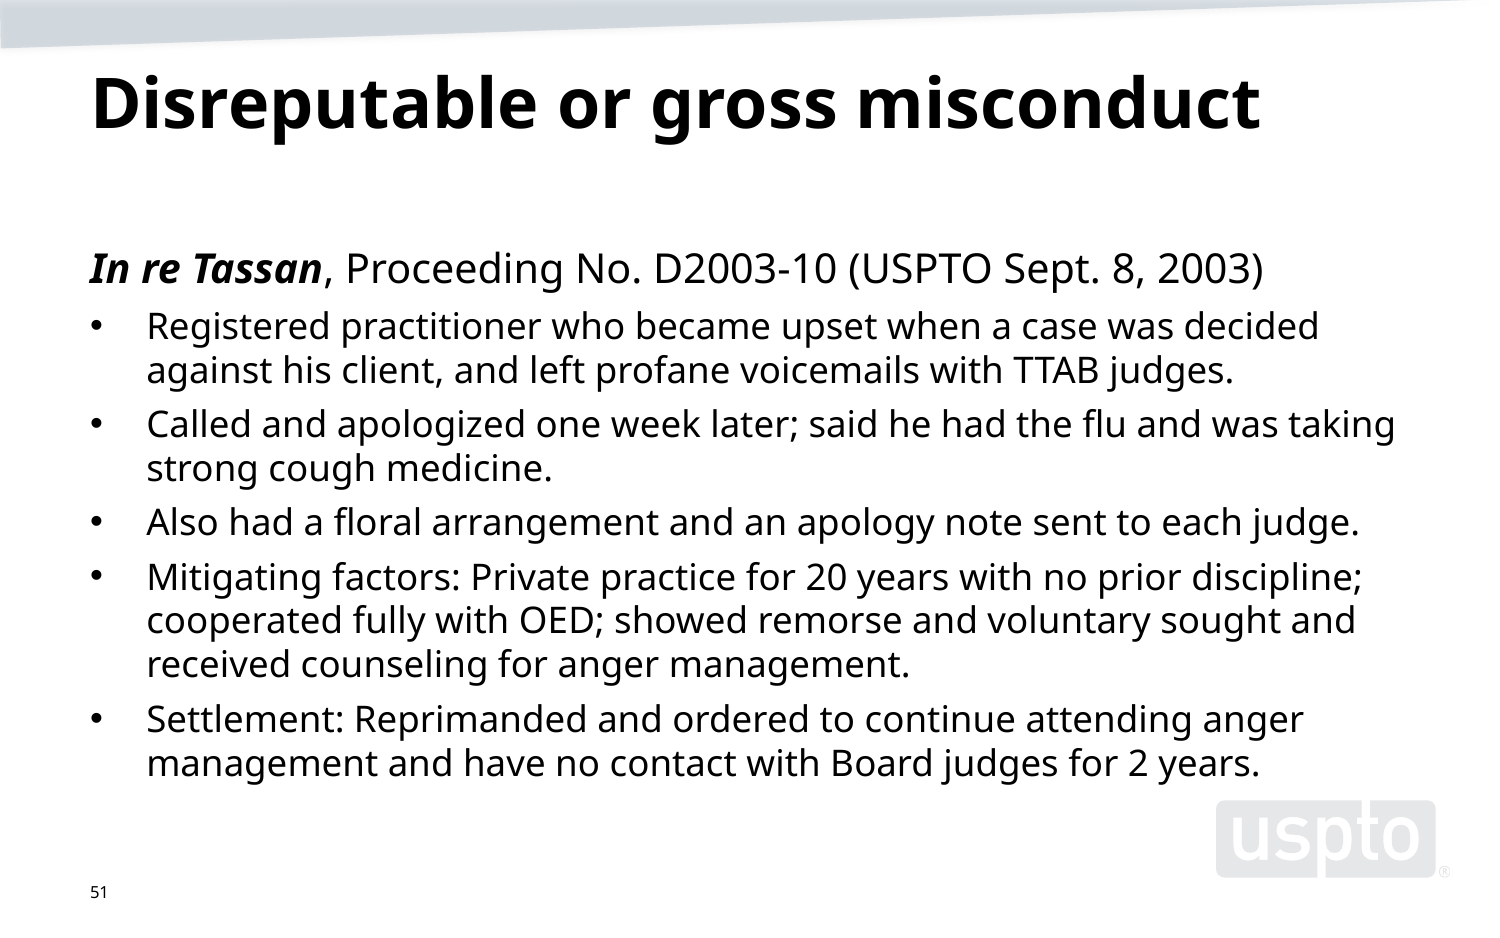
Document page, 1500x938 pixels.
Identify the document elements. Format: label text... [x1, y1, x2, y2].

title Disreputable or gross misconduct [75, 50, 1425, 207]
slide_number 51 [75, 868, 413, 919]
list In re Tassan, Proceeding No. D2003-10 (USPTO Sept. 8, 2003) Registered practitioner who became upset when a case was decided against his client, and left profane voicemails with TTAB judges. Called and apologized one week later; said he had the flu and was taking strong cough medicine. Also had a floral arrangement and an apology note sent to each judge. Mitigating factors: Private practice for 20 years with no prior discipline; cooperated fully with OED; showed remorse and voluntary sought and received counseling for anger management. Settlement: Reprimanded and ordered to continue attending anger management and have no contact with Board judges for 2 years. [75, 235, 1425, 808]
